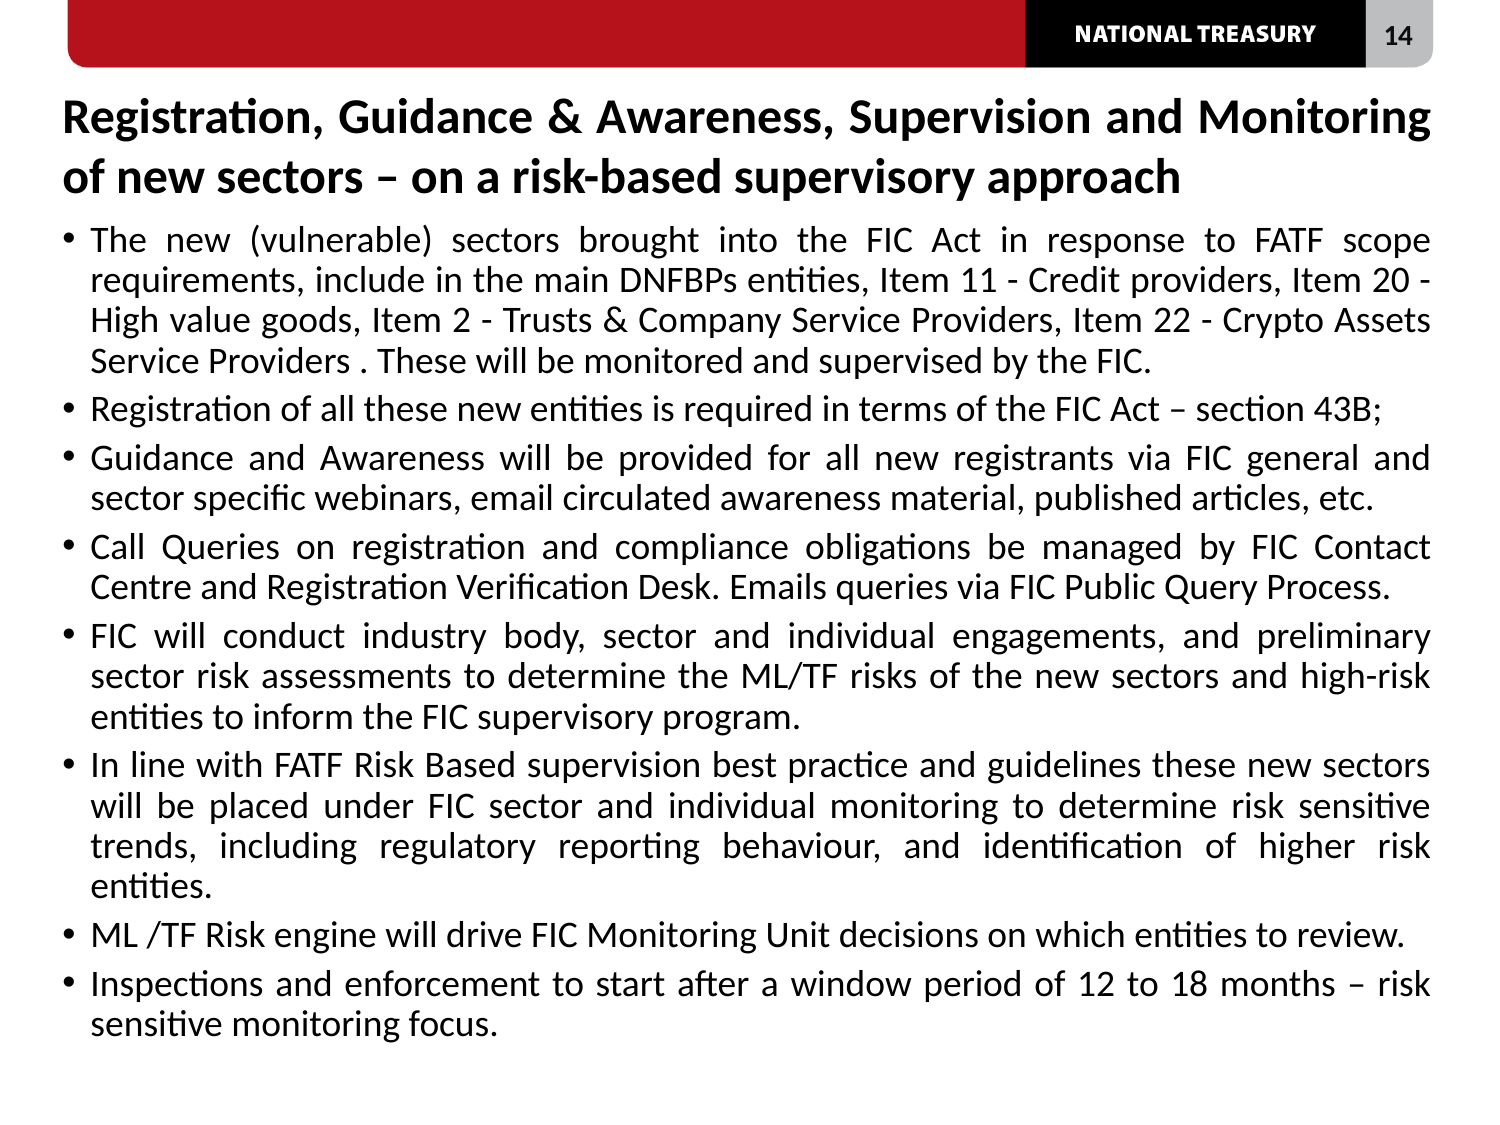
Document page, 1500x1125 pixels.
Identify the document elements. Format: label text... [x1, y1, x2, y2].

list The new (vulnerable) sectors brought into the FIC Act in response to FATF scope requirements, include in the main DNFBPs entities, Item 11 - Credit providers, Item 20 - High value goods, Item 2 - Trusts & Company Service Providers, Item 22 - Crypto Assets Service Providers . These will be monitored and supervised by the FIC. Registration of all these new entities is required in terms of the FIC Act – section 43B; Guidance and Awareness will be provided for all new registrants via FIC general and sector specific webinars, email circulated awareness material, published articles, etc. Call Queries on registration and compliance obligations be managed by FIC Contact Centre and Registration Verification Desk. Emails queries via FIC Public Query Process. FIC will conduct industry body, sector and individual engagements, and preliminary sector risk assessments to determine the ML/TF risks of the new sectors and high-risk entities to inform the FIC supervisory program. In line with FATF Risk Based supervision best practice and guidelines these new sectors will be placed under FIC sector and individual monitoring to determine risk sensitive trends, including regulatory reporting behaviour, and identification of higher risk entities. ML /TF Risk engine will drive FIC Monitoring Unit decisions on which entities to review. Inspections and enforcement to start after a window period of 12 to 18 months – risk sensitive monitoring focus. [47, 212, 1448, 1092]
title Registration, Guidance & Awareness, Supervision and Monitoring of new sectors – on a risk-based supervisory approach [47, 75, 1448, 212]
picture [0, 0, 1500, 1125]
